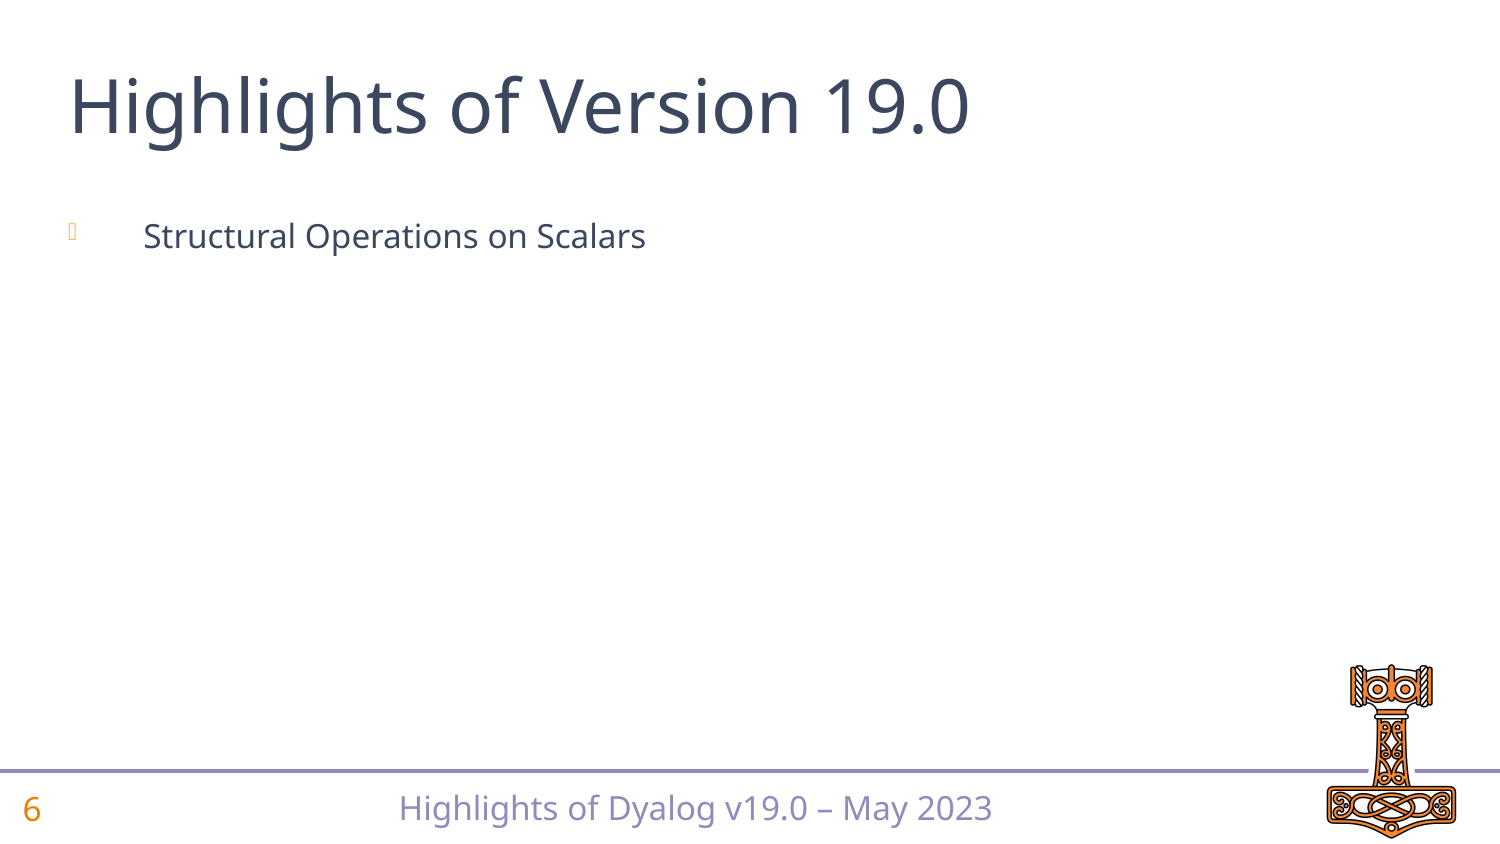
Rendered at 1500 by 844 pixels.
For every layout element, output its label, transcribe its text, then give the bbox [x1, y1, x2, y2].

list Structural Operations on Scalars [53, 207, 1053, 740]
picture [1320, 655, 1461, 844]
title Highlights of Version 19.0 [53, 43, 1203, 157]
